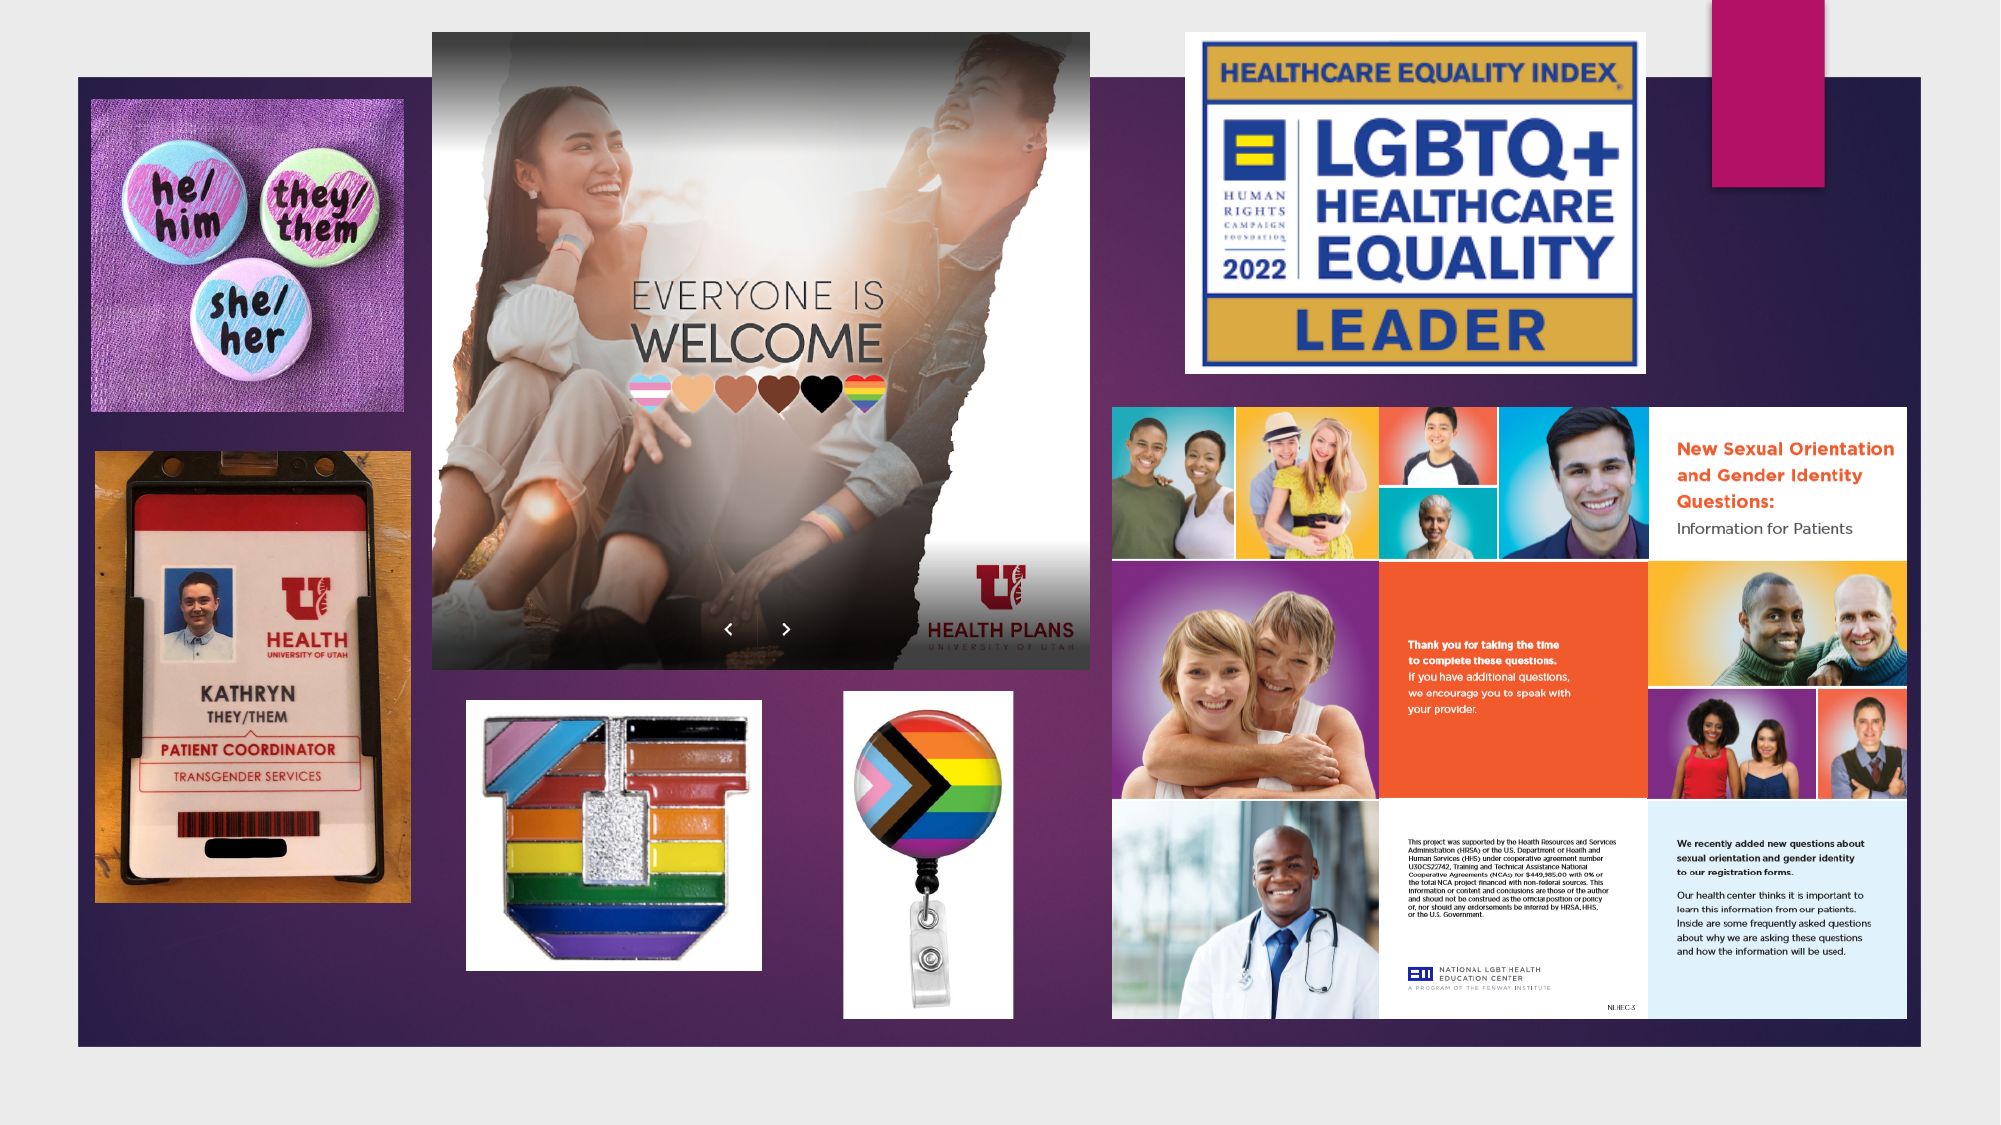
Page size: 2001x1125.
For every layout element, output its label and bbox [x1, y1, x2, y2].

list [90, 99, 404, 413]
picture [79, 31, 1920, 1046]
